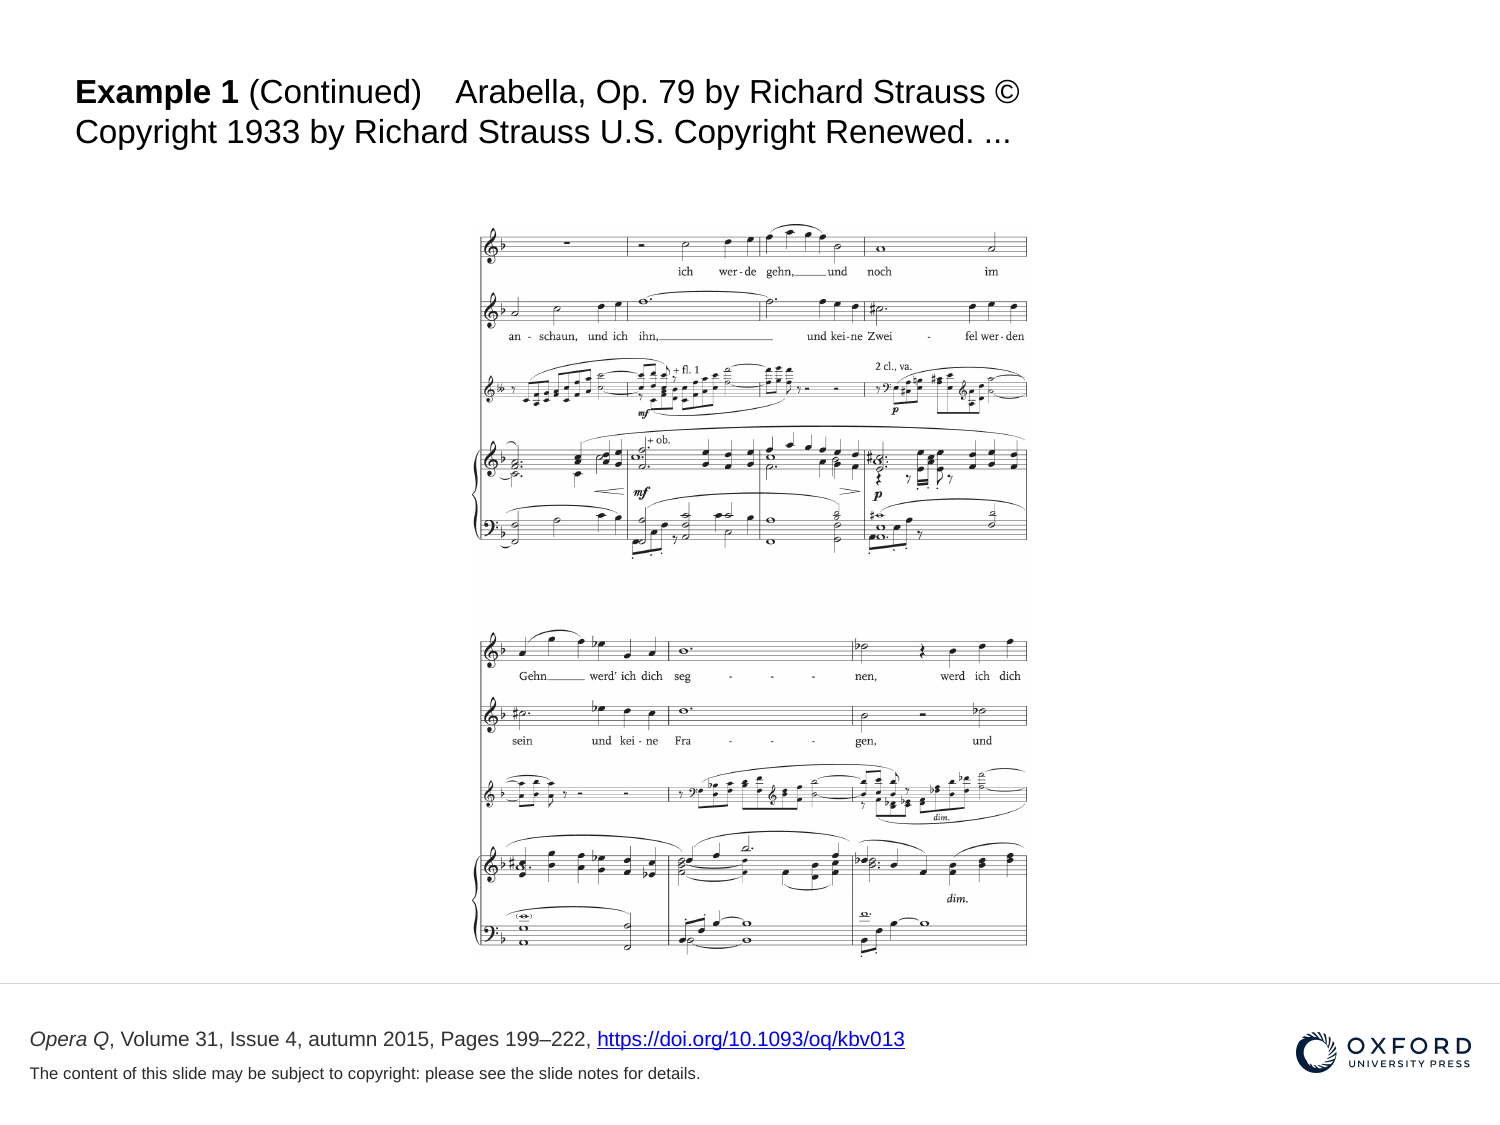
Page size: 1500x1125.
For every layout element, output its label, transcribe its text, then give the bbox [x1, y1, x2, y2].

picture [472, 224, 1027, 957]
footer Opera Q, Volume 31, Issue 4, autumn 2015, Pages 199–222, https://doi.org/10.1093/oq/kbv013 The content of this slide may be subject to copyright: please see the slide notes for details. [0, 983, 1260, 1125]
title Example 1 (Continued) Arabella, Op. 79 by Richard Strauss © Copyright 1933 by Richard Strauss U.S. Copyright Renewed. ... [75, 69, 1078, 171]
picture [1296, 1032, 1471, 1073]
